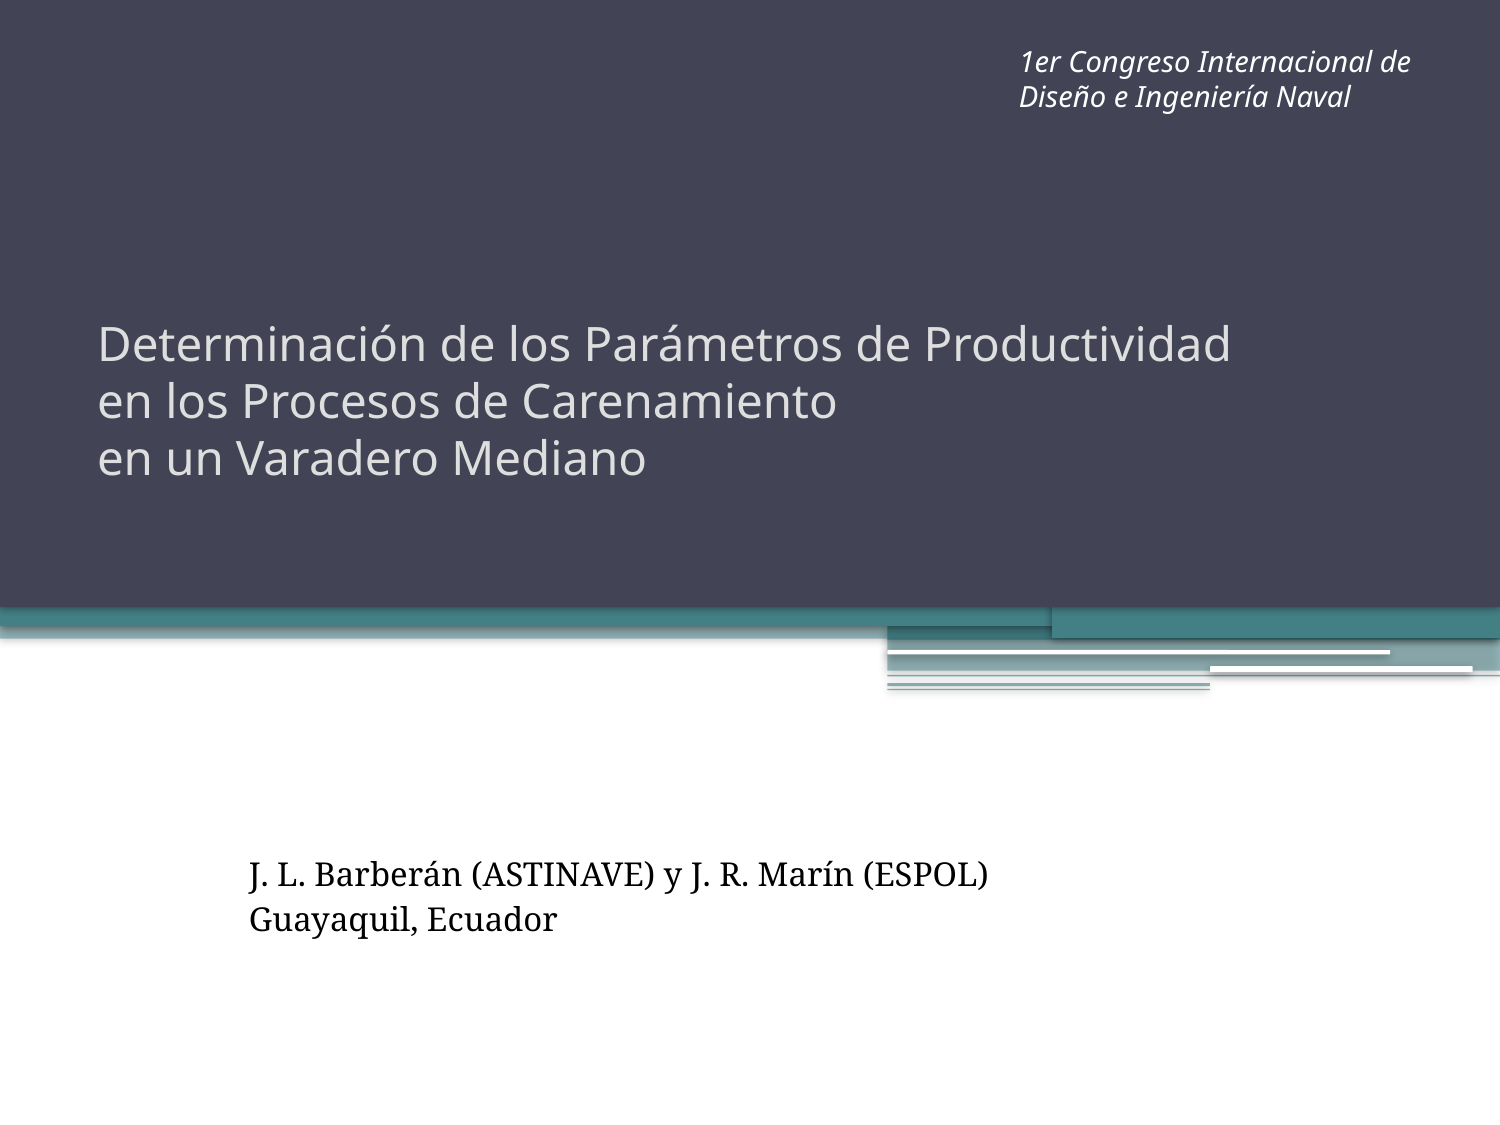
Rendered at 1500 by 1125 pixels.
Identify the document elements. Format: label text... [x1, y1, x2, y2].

subtitle J. L. Barberán (ASTINAVE) y J. R. Marín (ESPOL) Guayaquil, Ecuador [224, 845, 1276, 947]
text_box 1er Congreso Internacional de Diseño e Ingeniería Naval [1004, 35, 1435, 121]
title Determinación de los Parámetros de Productividad en los Procesos de Carenamiento en un Varadero Mediano [81, 304, 1417, 493]
text_box [64, 54, 1436, 155]
